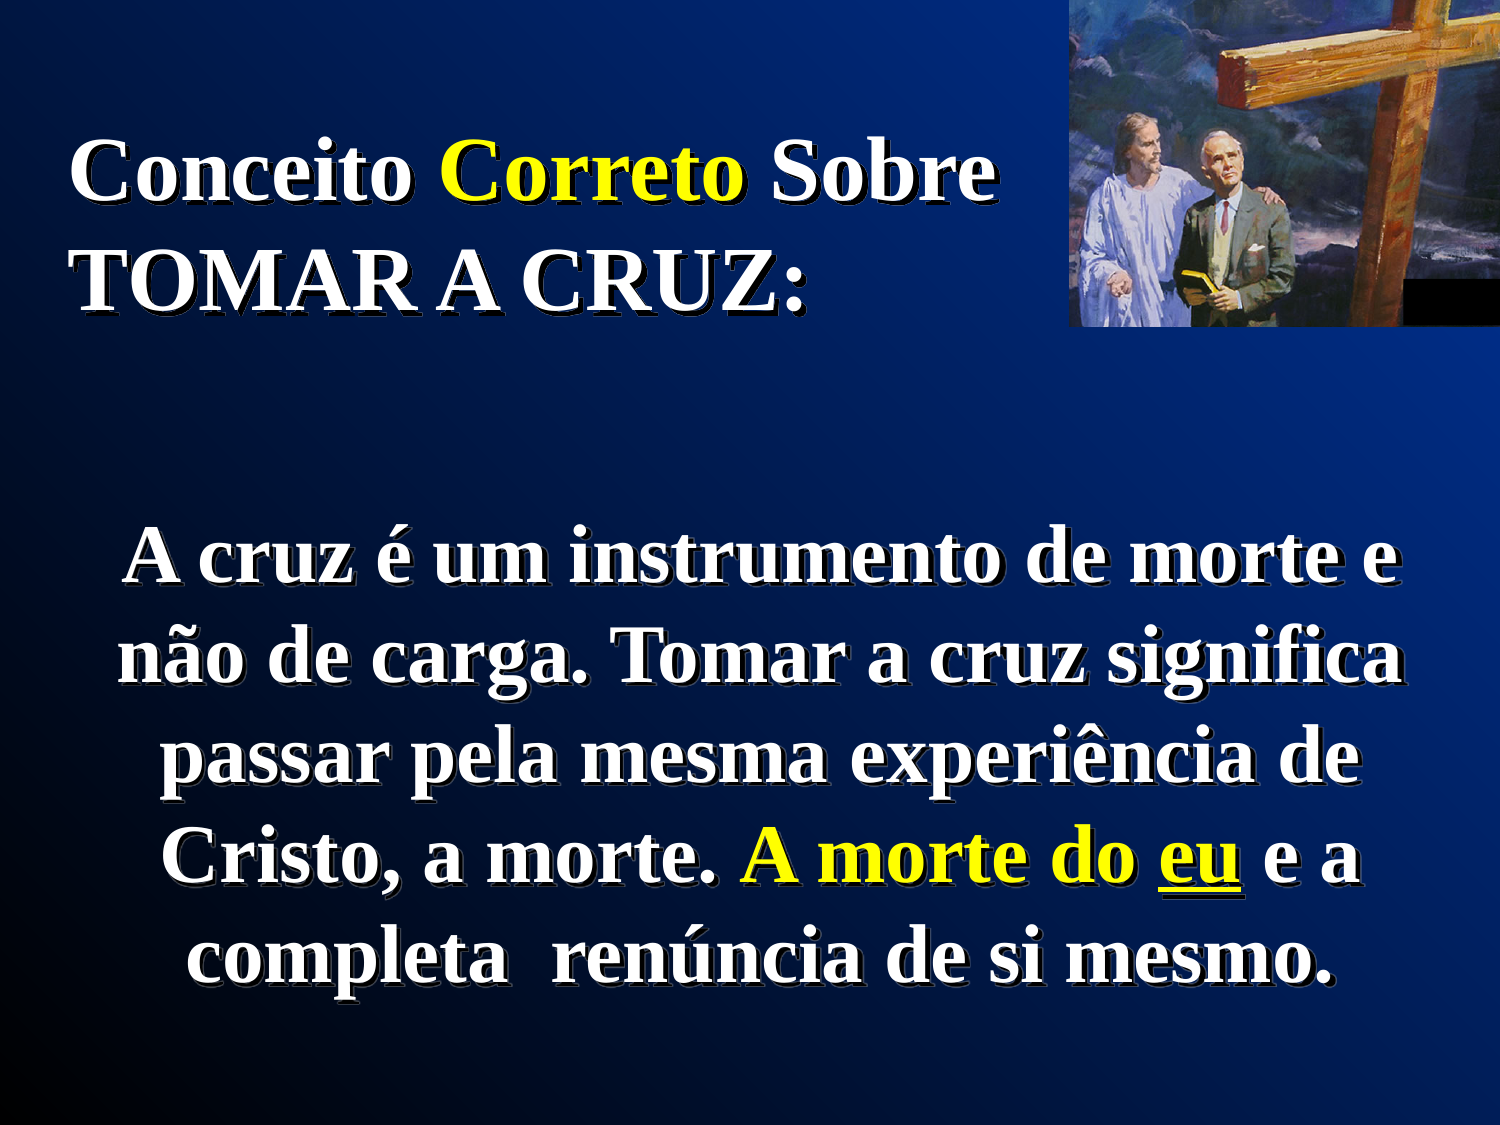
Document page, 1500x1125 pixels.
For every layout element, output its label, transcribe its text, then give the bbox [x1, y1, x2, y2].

text_box Conceito Correto Sobre TOMAR A CRUZ: [53, 101, 1046, 326]
picture [1069, 0, 1500, 327]
list A cruz é um instrumento de morte e não de carga. Tomar a cruz significa passar pela mesma experiência de Cristo, a morte. A morte do eu e a completa renúncia de si mesmo. [76, 491, 1445, 1059]
